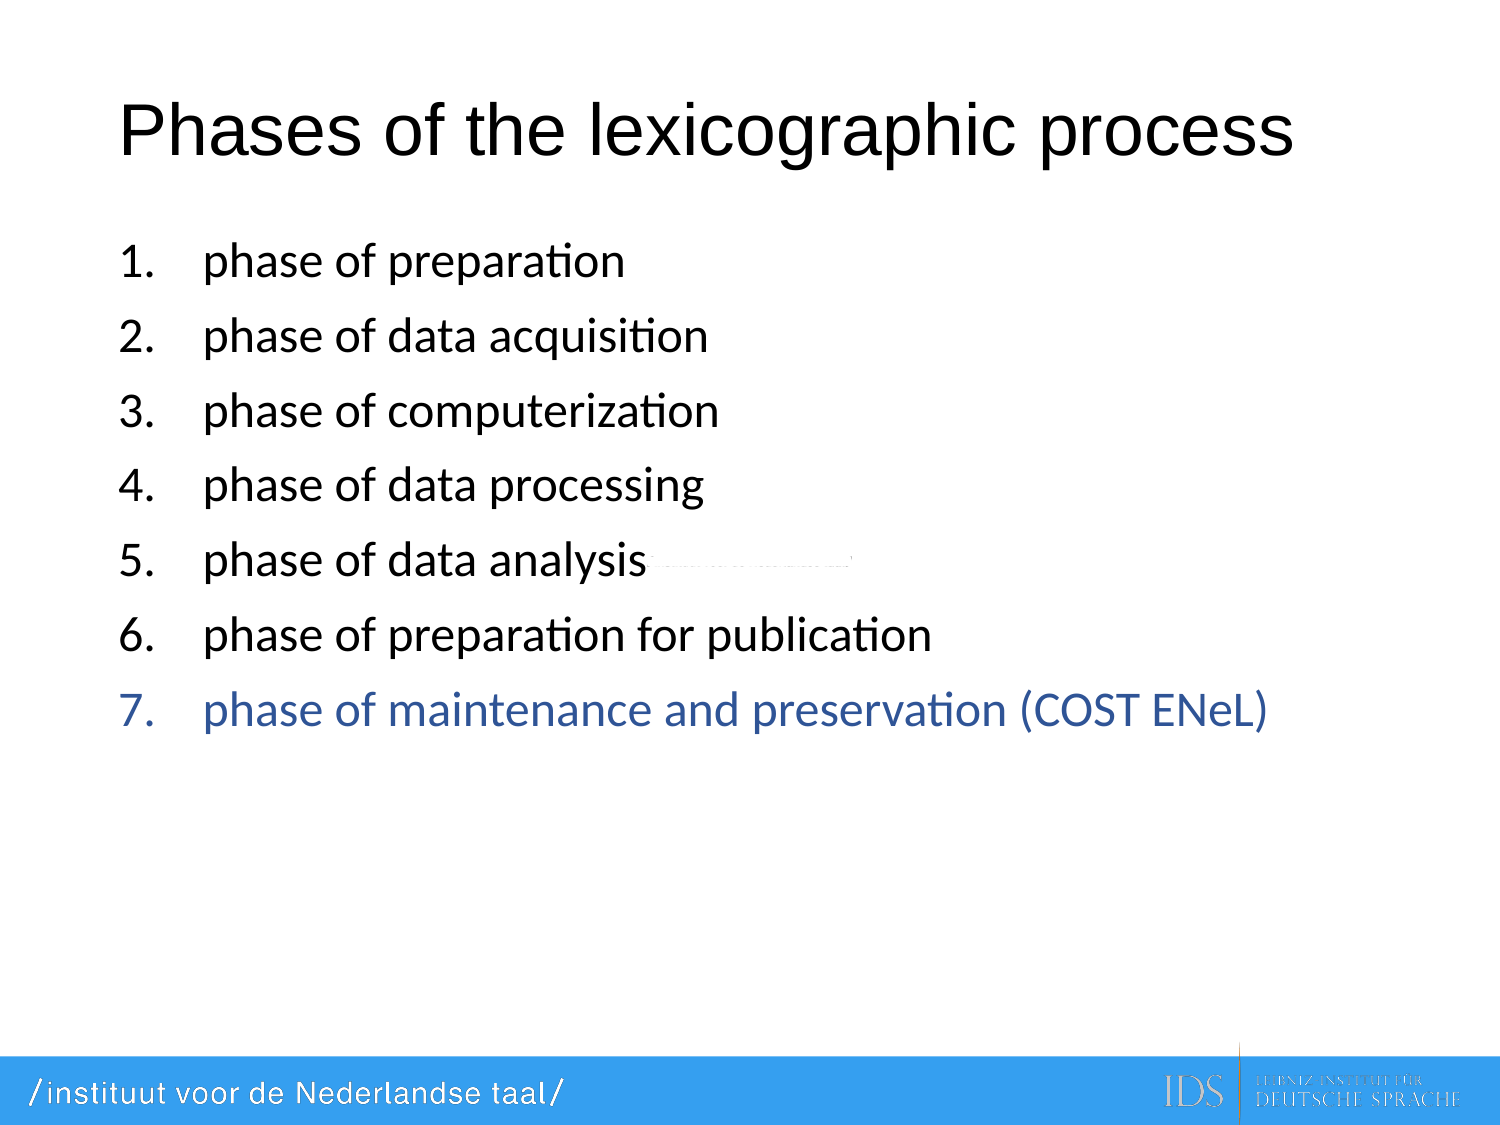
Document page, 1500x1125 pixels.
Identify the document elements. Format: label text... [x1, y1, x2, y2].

picture [0, 1049, 592, 1125]
picture [1121, 1015, 1500, 1125]
title Phases of the lexicographic process [103, 59, 1487, 204]
list phase of preparation phase of data acquisition phase of computerization phase of data processing phase of data analysis phase of preparation for publication phase of maintenance and preservation (COST ENeL) [103, 226, 1397, 988]
